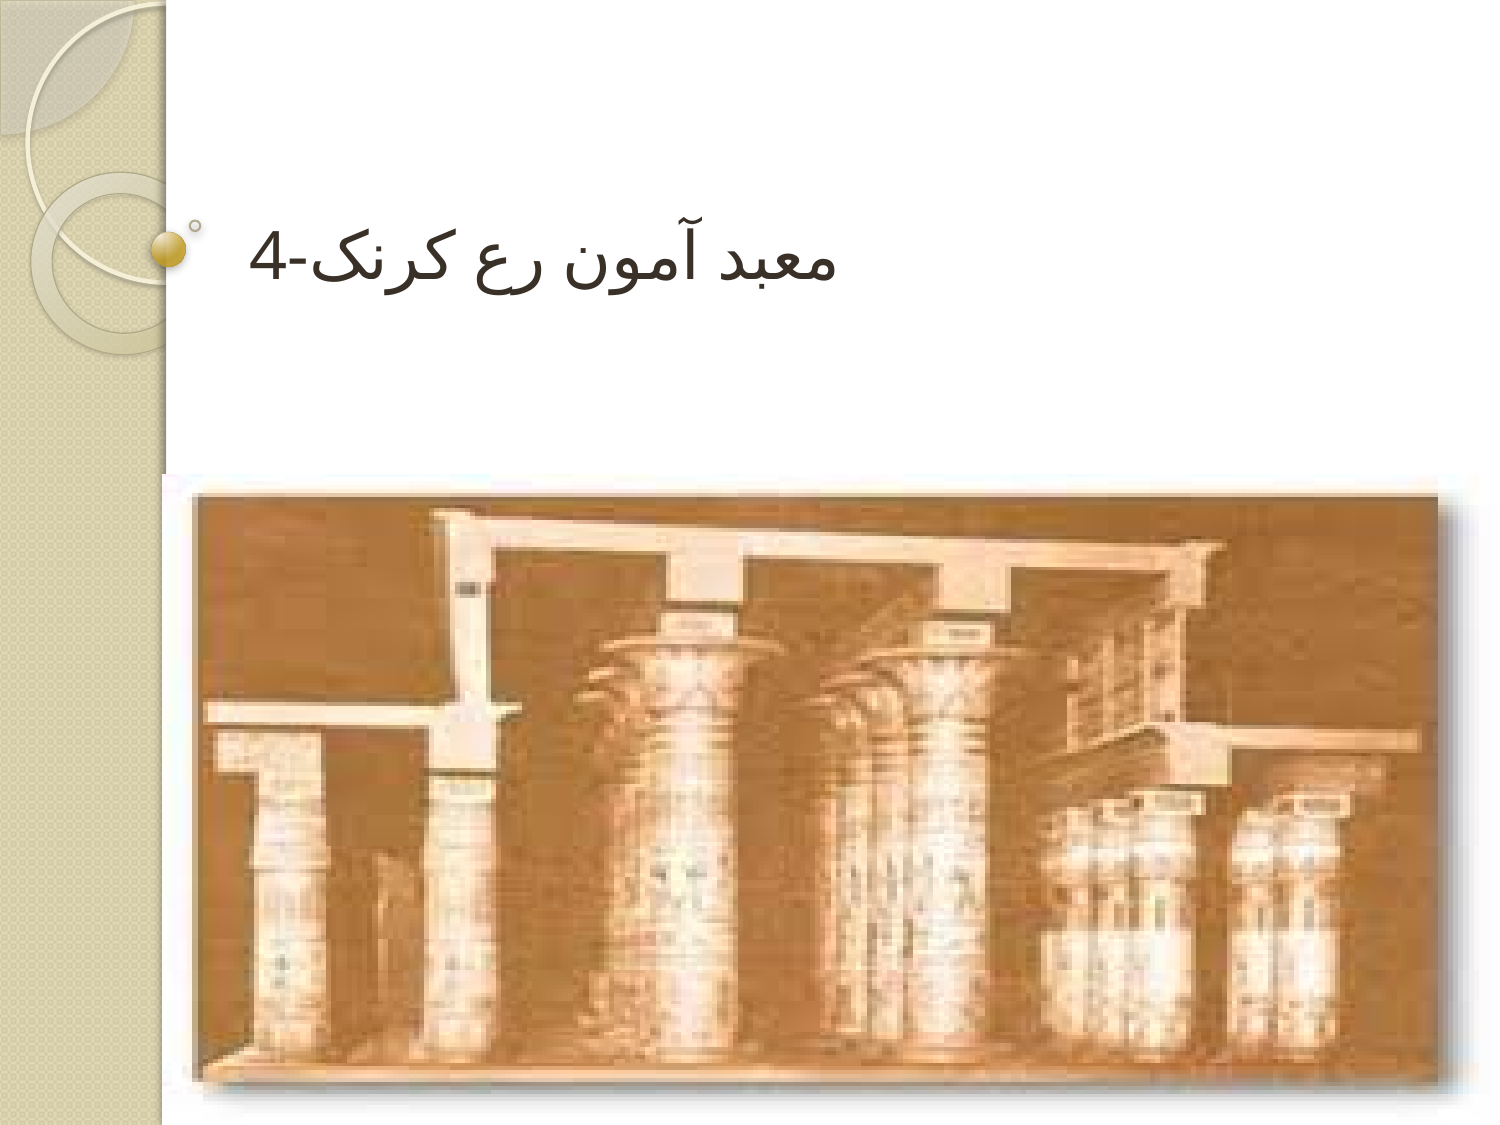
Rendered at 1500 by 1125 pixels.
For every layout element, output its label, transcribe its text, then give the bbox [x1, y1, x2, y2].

title 4-معبد آمون رع کرنک [234, 59, 1450, 301]
picture [162, 474, 1500, 1125]
